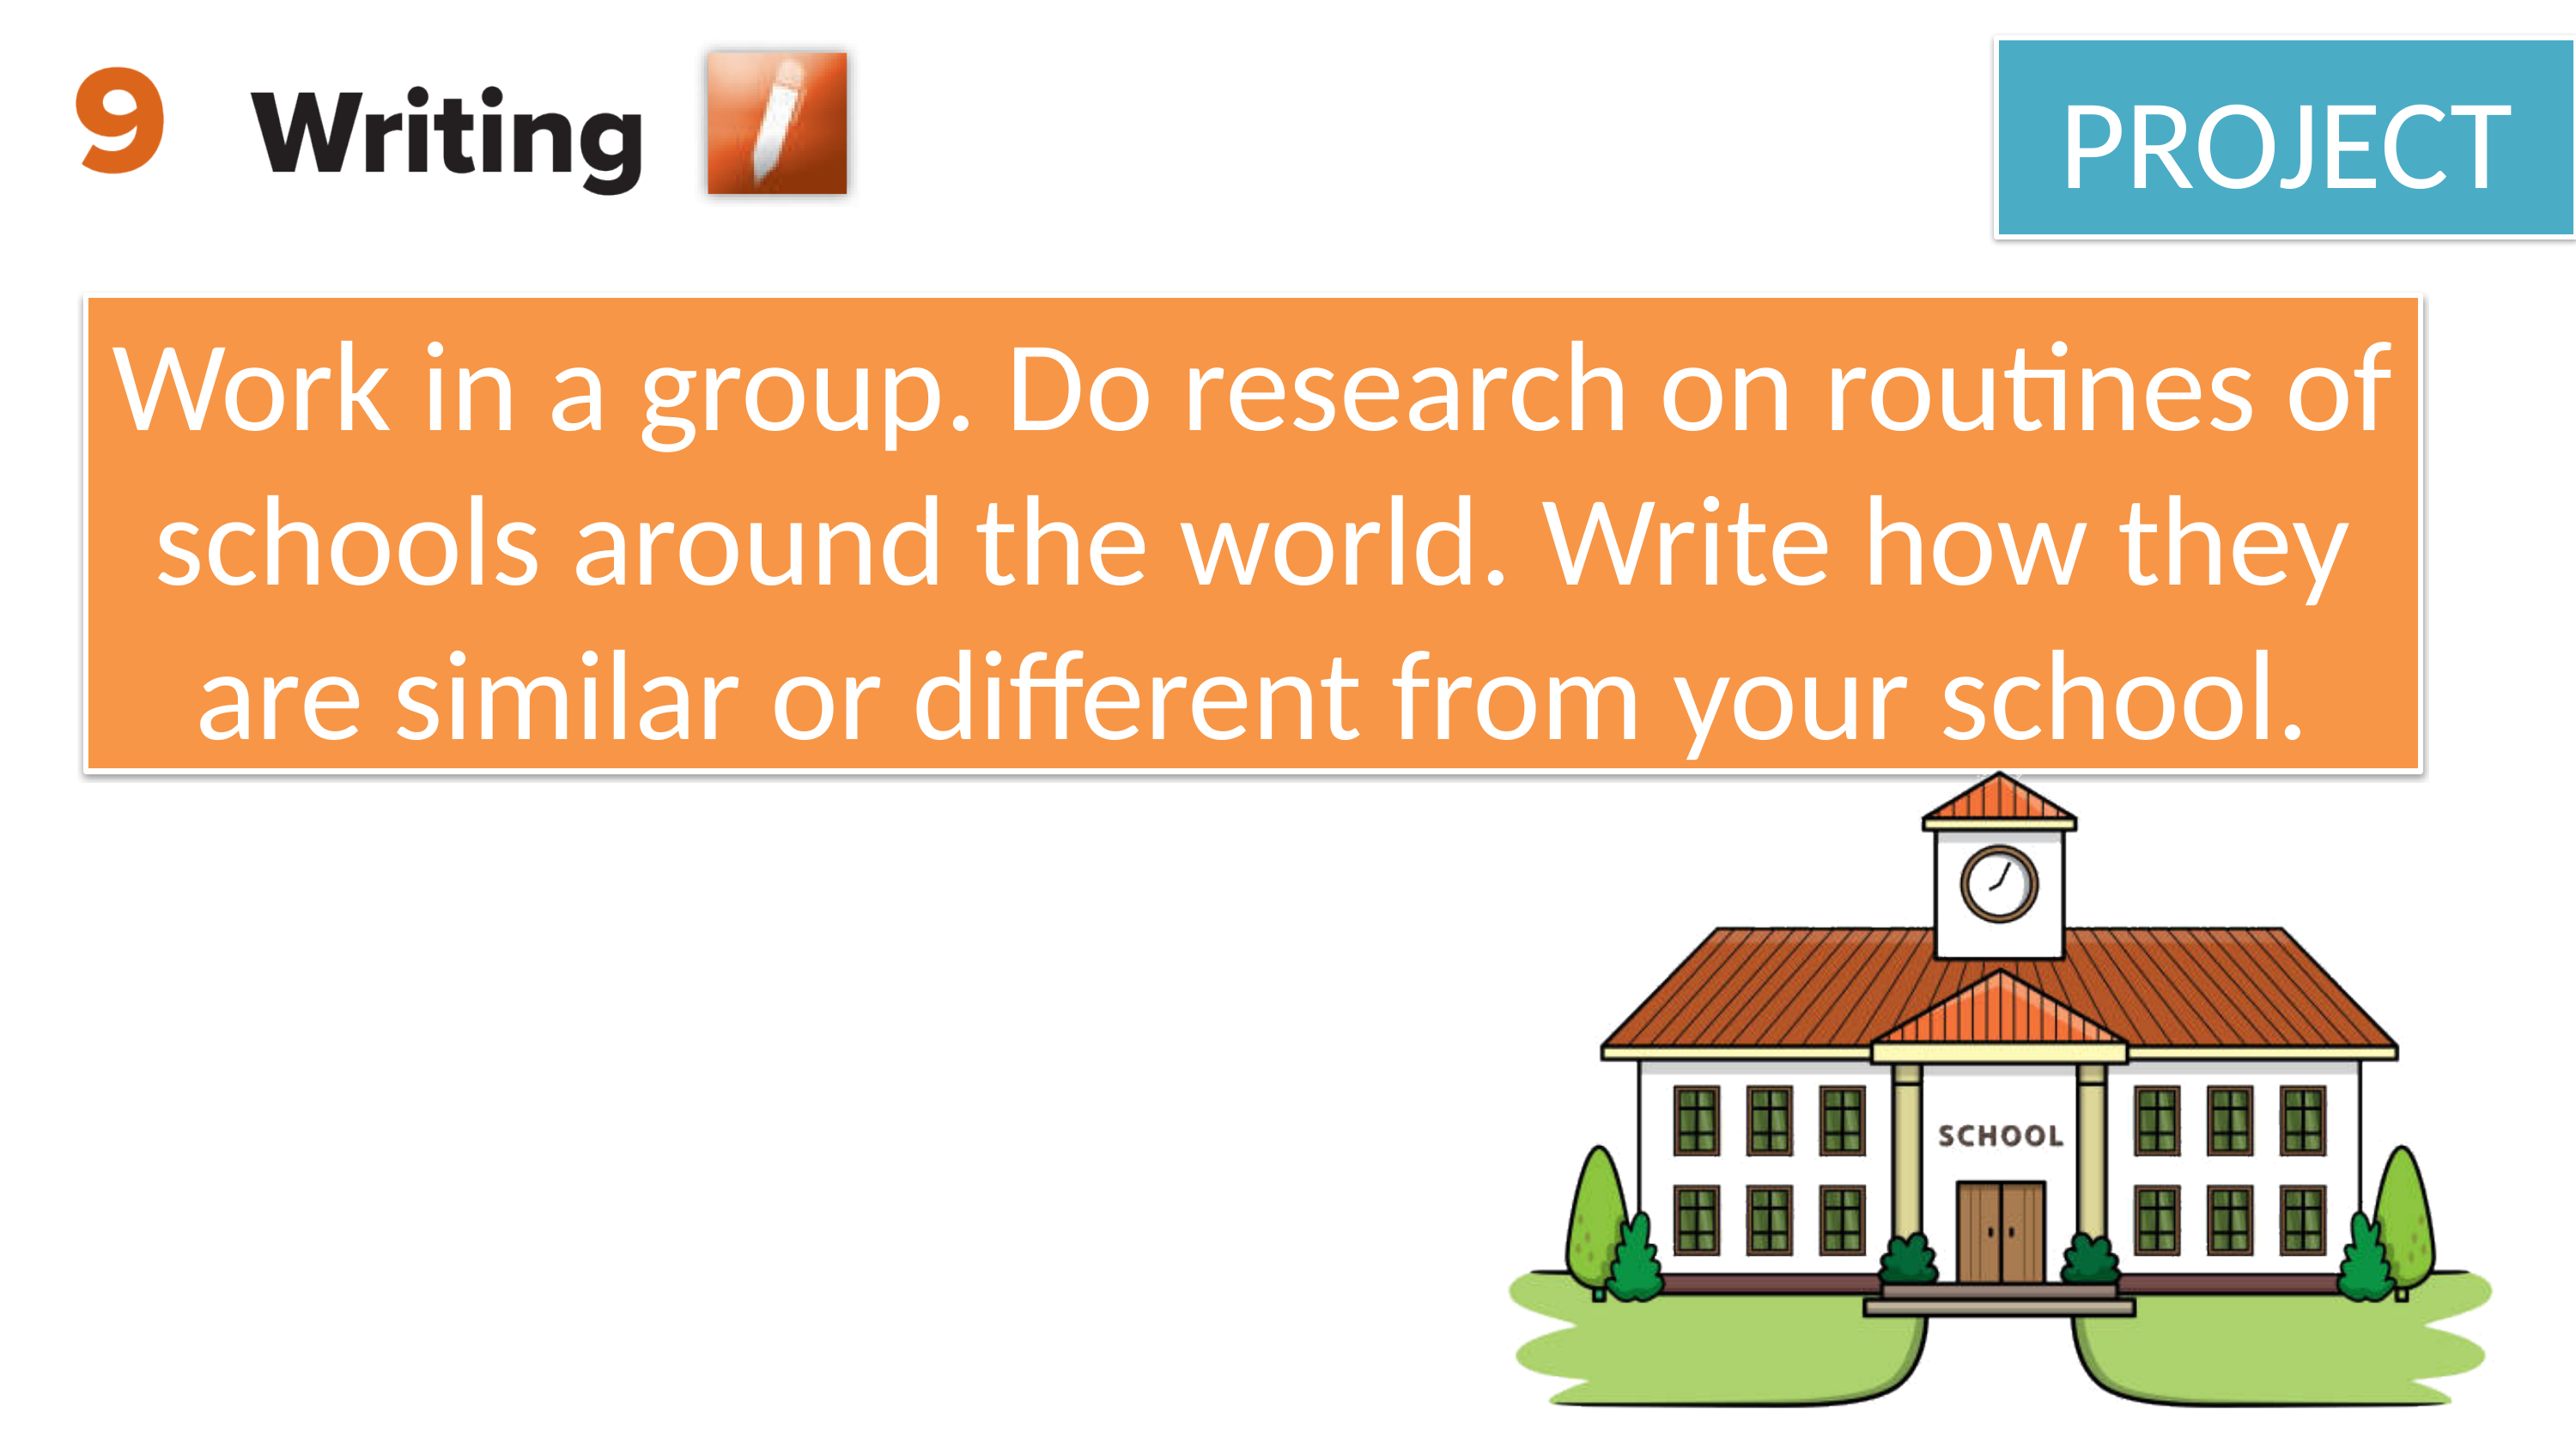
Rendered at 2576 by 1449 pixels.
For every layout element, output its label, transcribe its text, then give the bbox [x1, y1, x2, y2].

picture [47, 30, 885, 238]
text_box PROJECT [1994, 35, 2576, 239]
picture [1430, 563, 2563, 1449]
text_box Work in a group. Do research on routines of schools around the world. Write how they are similar or different from your school. [83, 293, 2423, 774]
